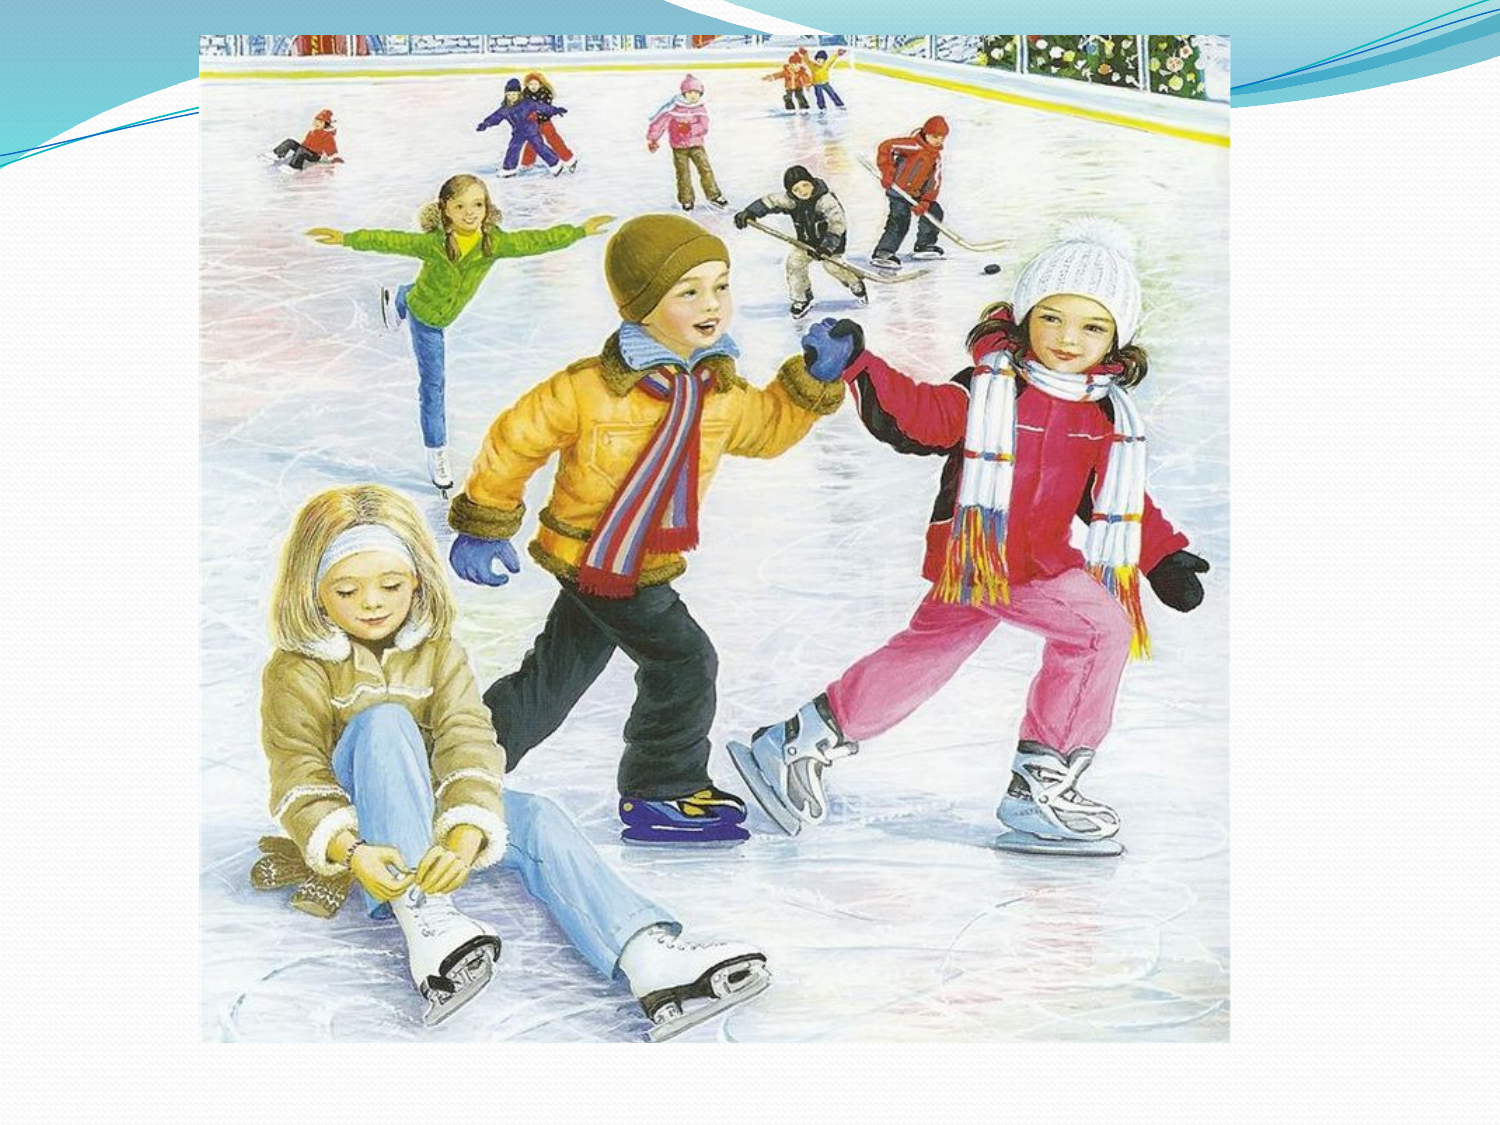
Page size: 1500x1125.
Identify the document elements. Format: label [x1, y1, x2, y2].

picture [198, 34, 1231, 1044]
